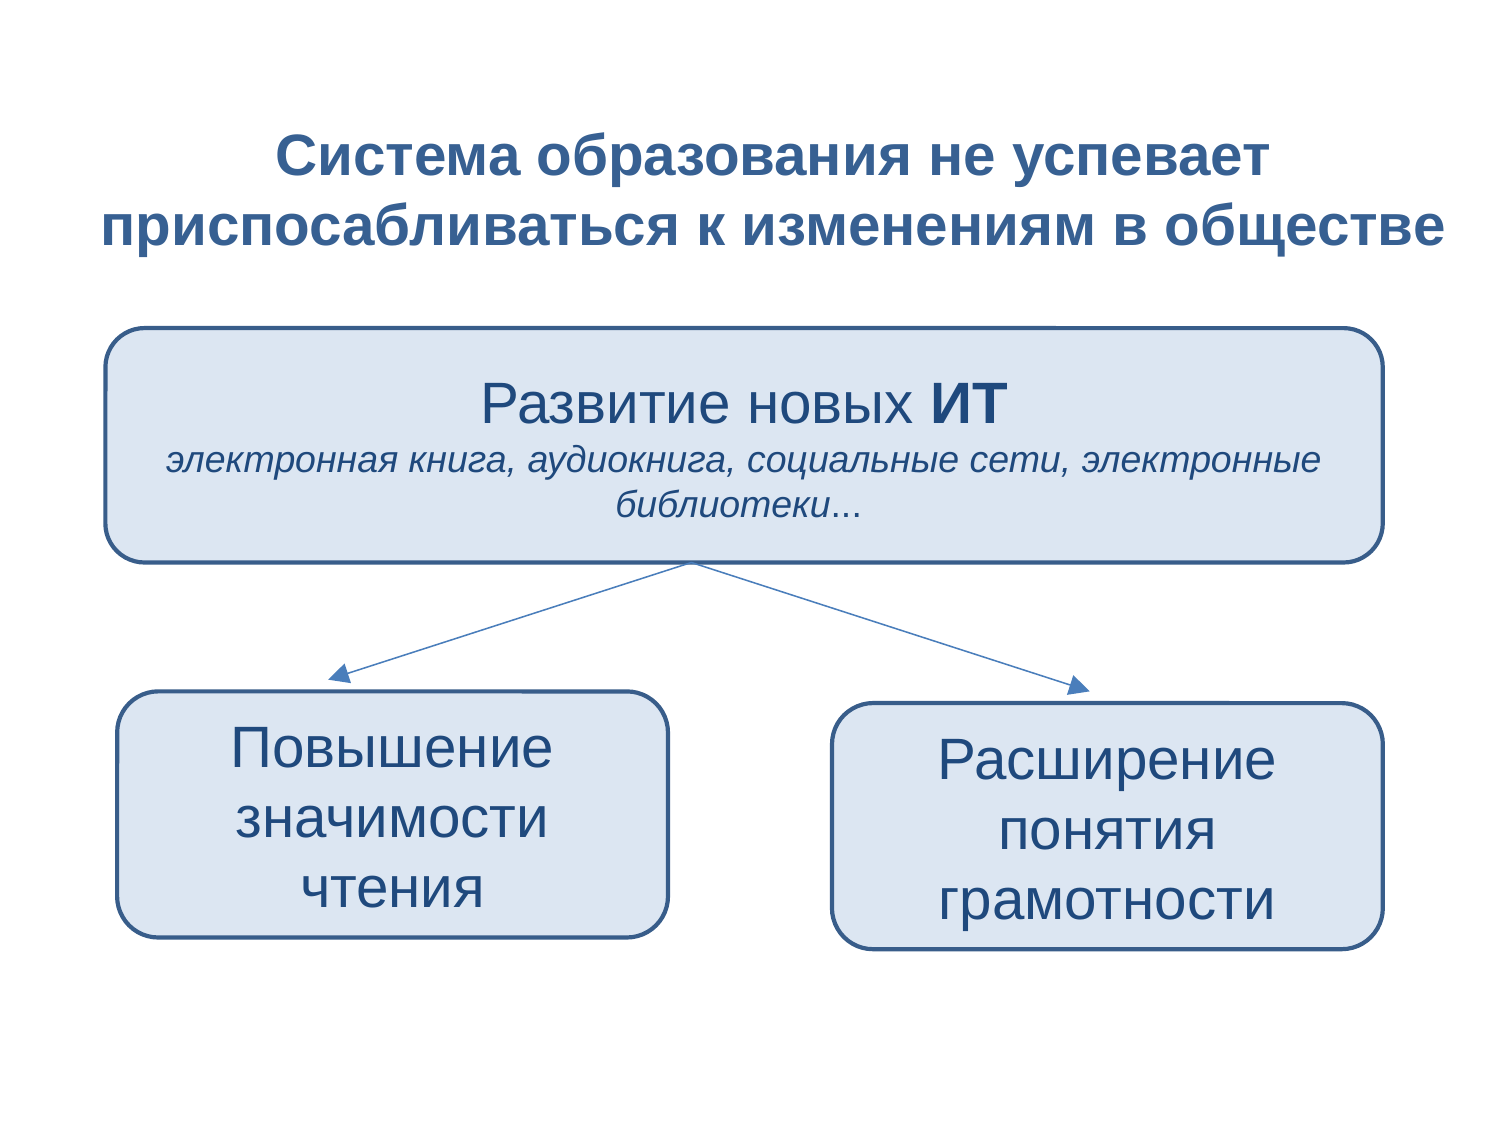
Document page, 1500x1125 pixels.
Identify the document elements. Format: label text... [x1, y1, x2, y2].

text_box Повышение значимости чтения [117, 691, 668, 938]
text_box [691, 562, 1091, 692]
title Система образования не успевает приспосабливаться к изменениям в обществе [46, 93, 1500, 282]
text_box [327, 562, 689, 680]
text_box Развитие новых ИТ электронная книга, аудиокнига, социальные сети, электронные библиотеки... [105, 328, 1383, 563]
text_box Расширение понятия грамотности [831, 703, 1383, 950]
